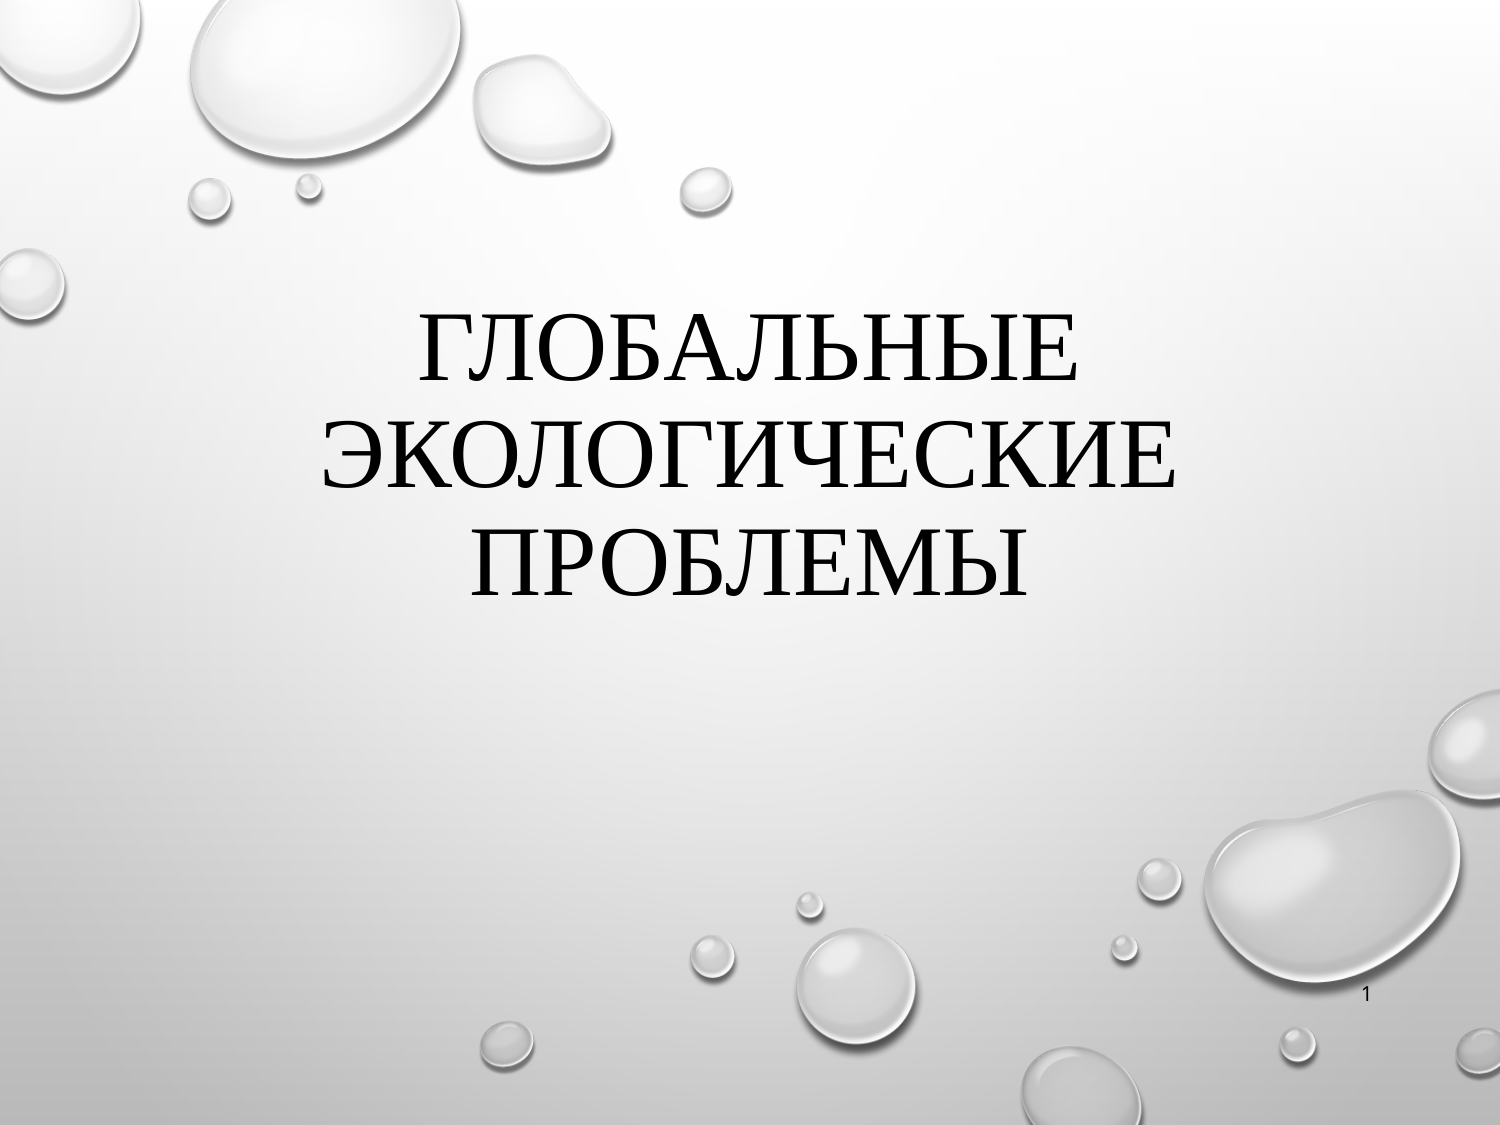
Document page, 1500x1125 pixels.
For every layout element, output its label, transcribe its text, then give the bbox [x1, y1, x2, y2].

title Глобальные экологические проблемы [215, 213, 1285, 625]
slide_number 1 [1293, 965, 1388, 1025]
picture [0, 0, 1500, 1125]
